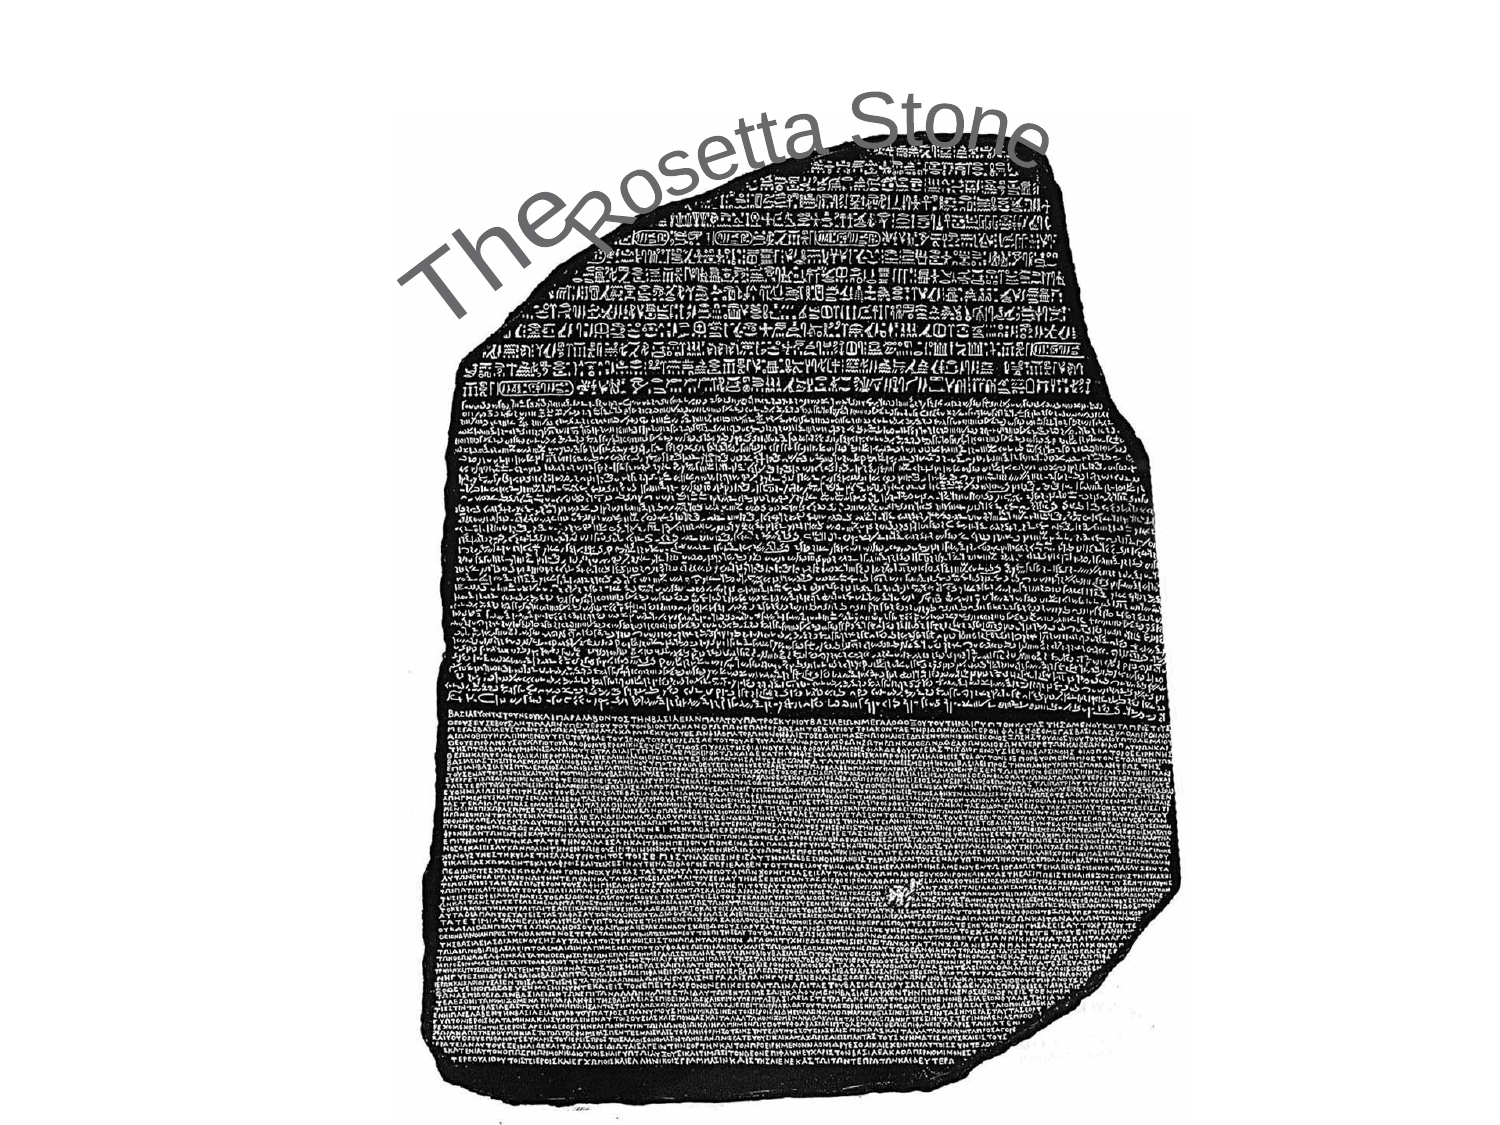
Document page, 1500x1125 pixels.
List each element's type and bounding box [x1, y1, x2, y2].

picture [397, 112, 1188, 1125]
